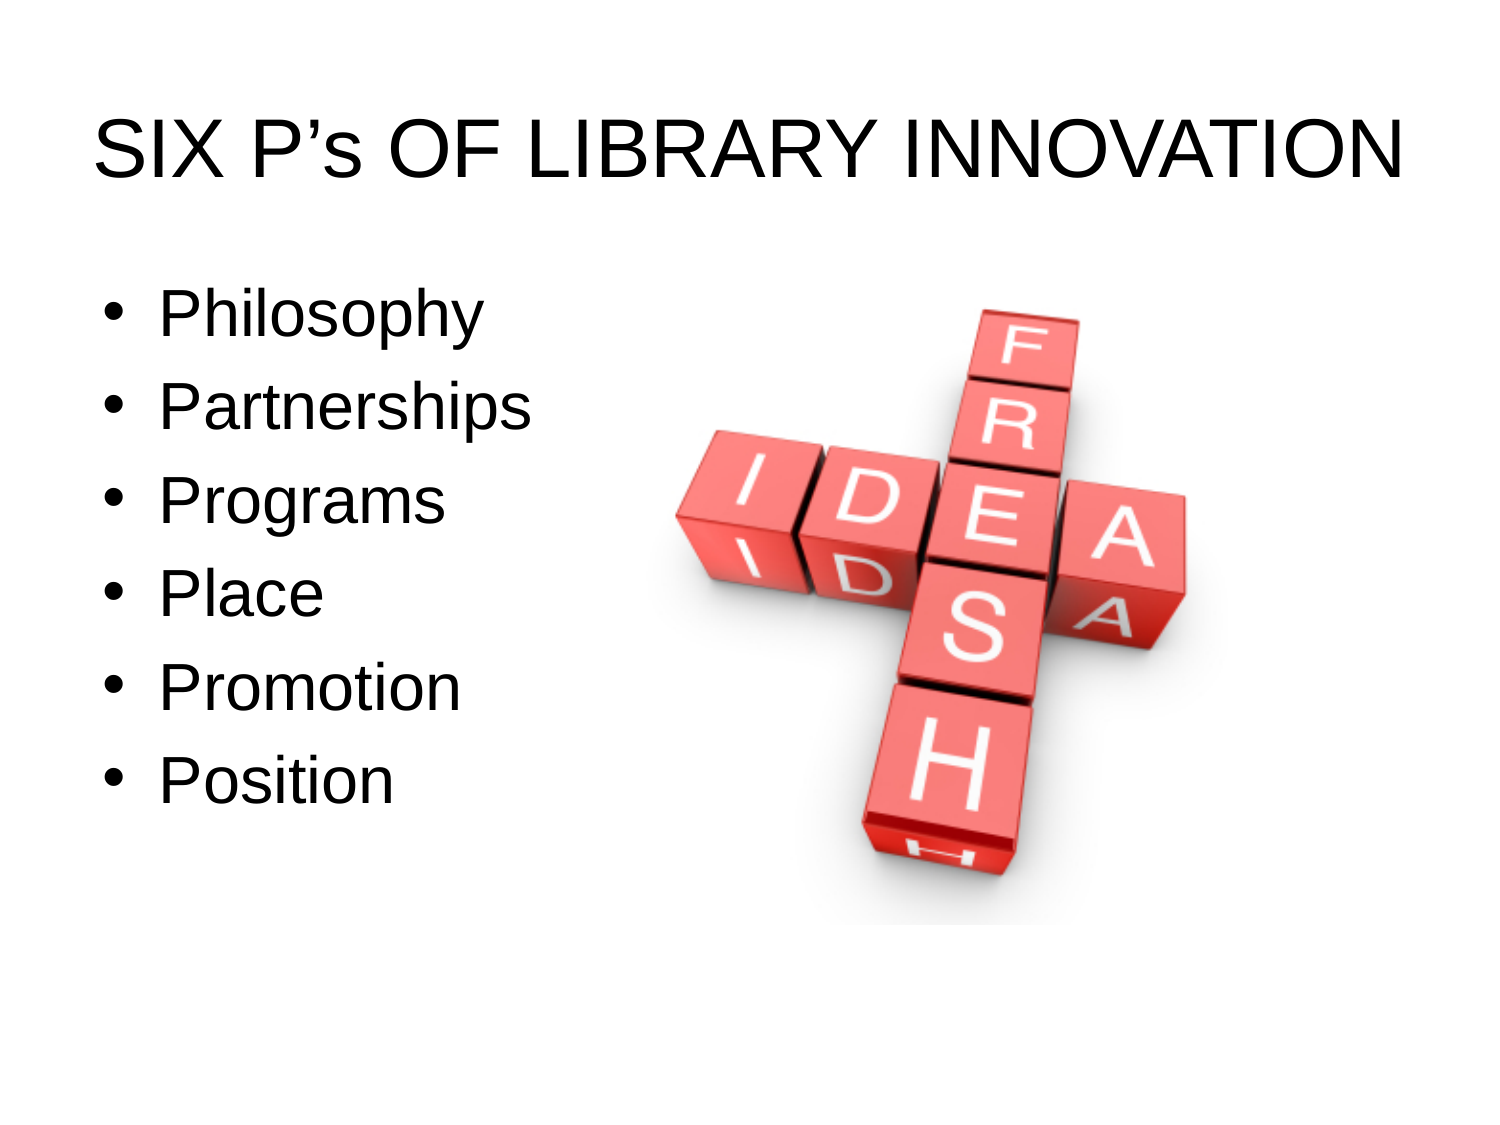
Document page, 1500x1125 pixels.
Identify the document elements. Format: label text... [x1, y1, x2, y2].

list Philosophy Partnerships Programs Place Promotion Position [87, 262, 1438, 1005]
picture [607, 262, 1273, 925]
title SIX P’s OF LIBRARY INNOVATION [0, 50, 1500, 238]
